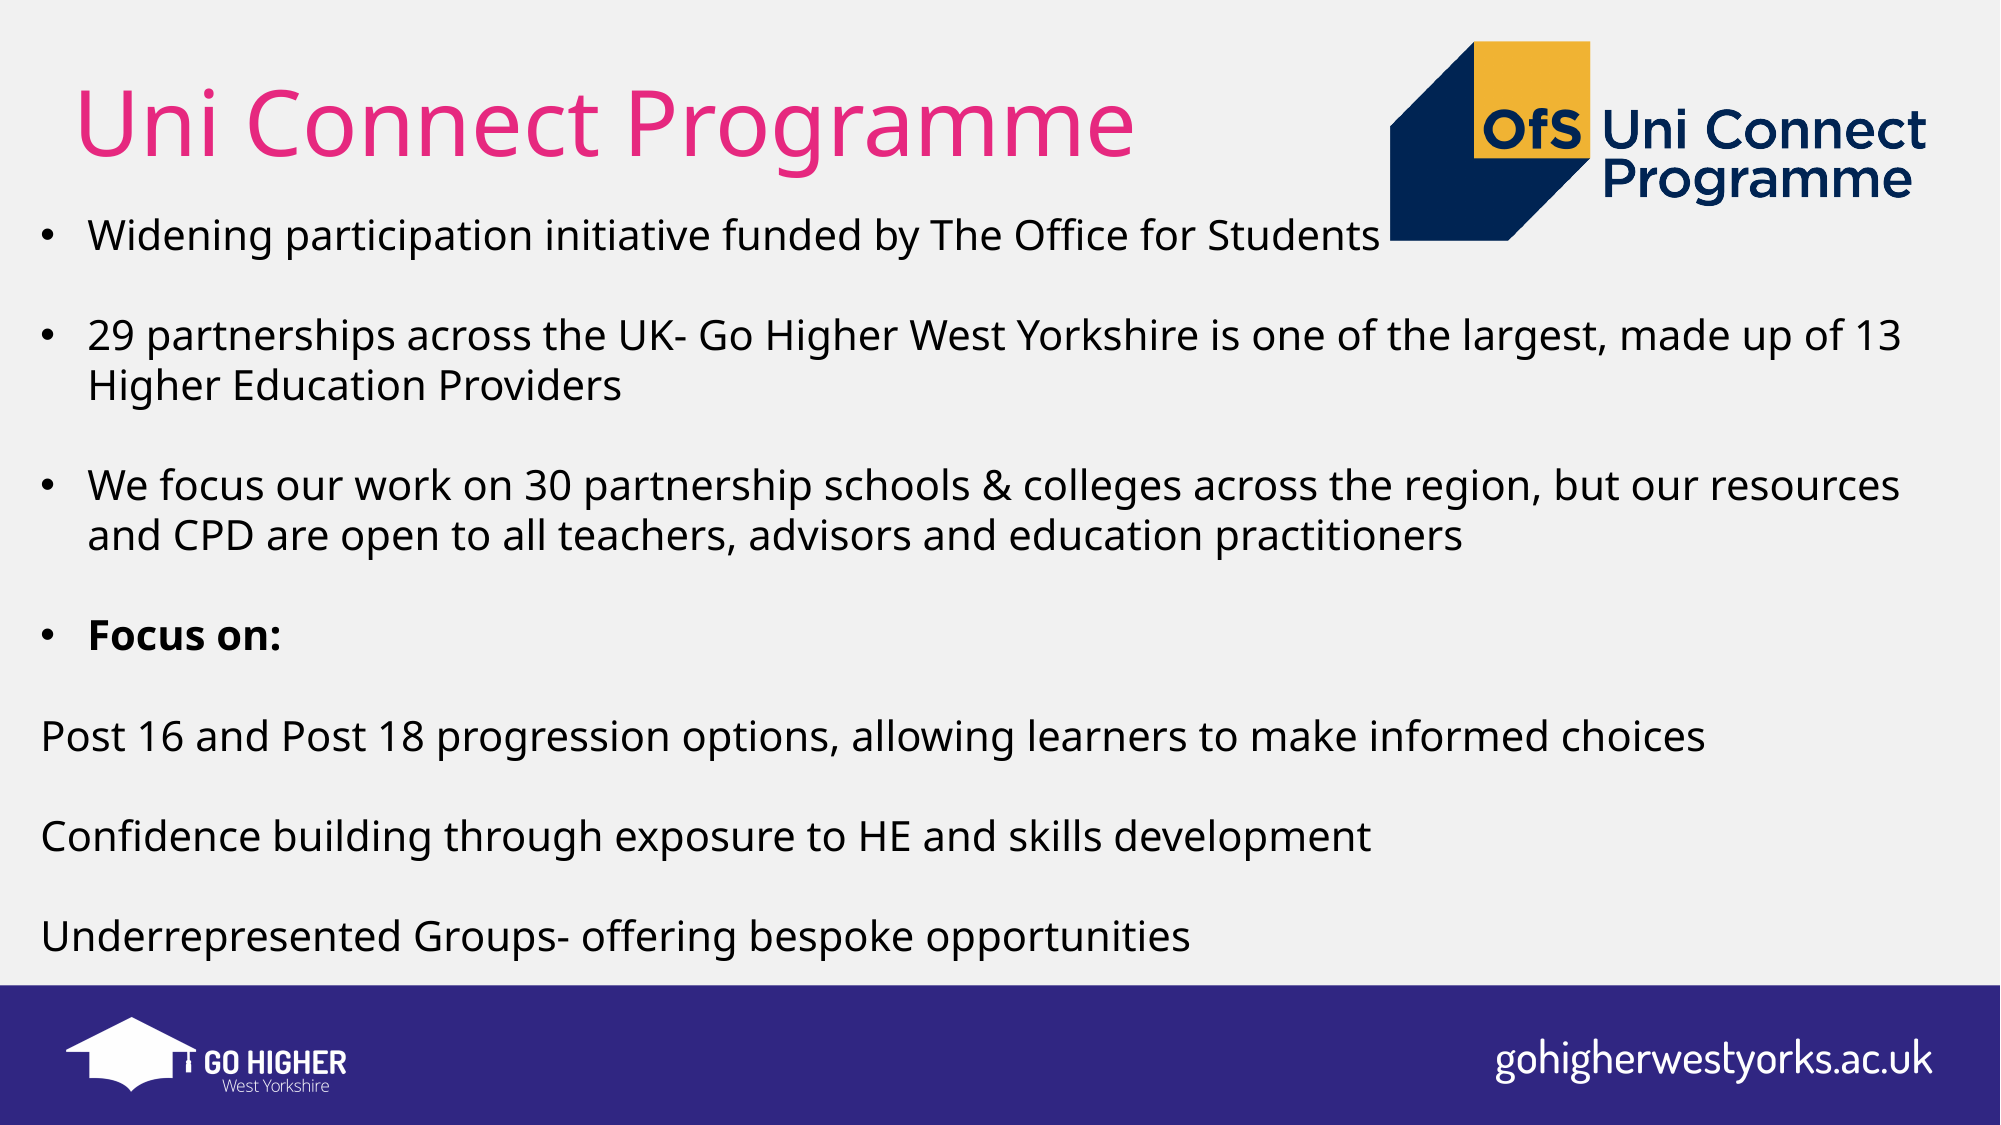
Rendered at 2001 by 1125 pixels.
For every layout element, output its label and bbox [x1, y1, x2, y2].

list [0, 0, 2000, 1125]
picture [1390, 41, 1926, 241]
